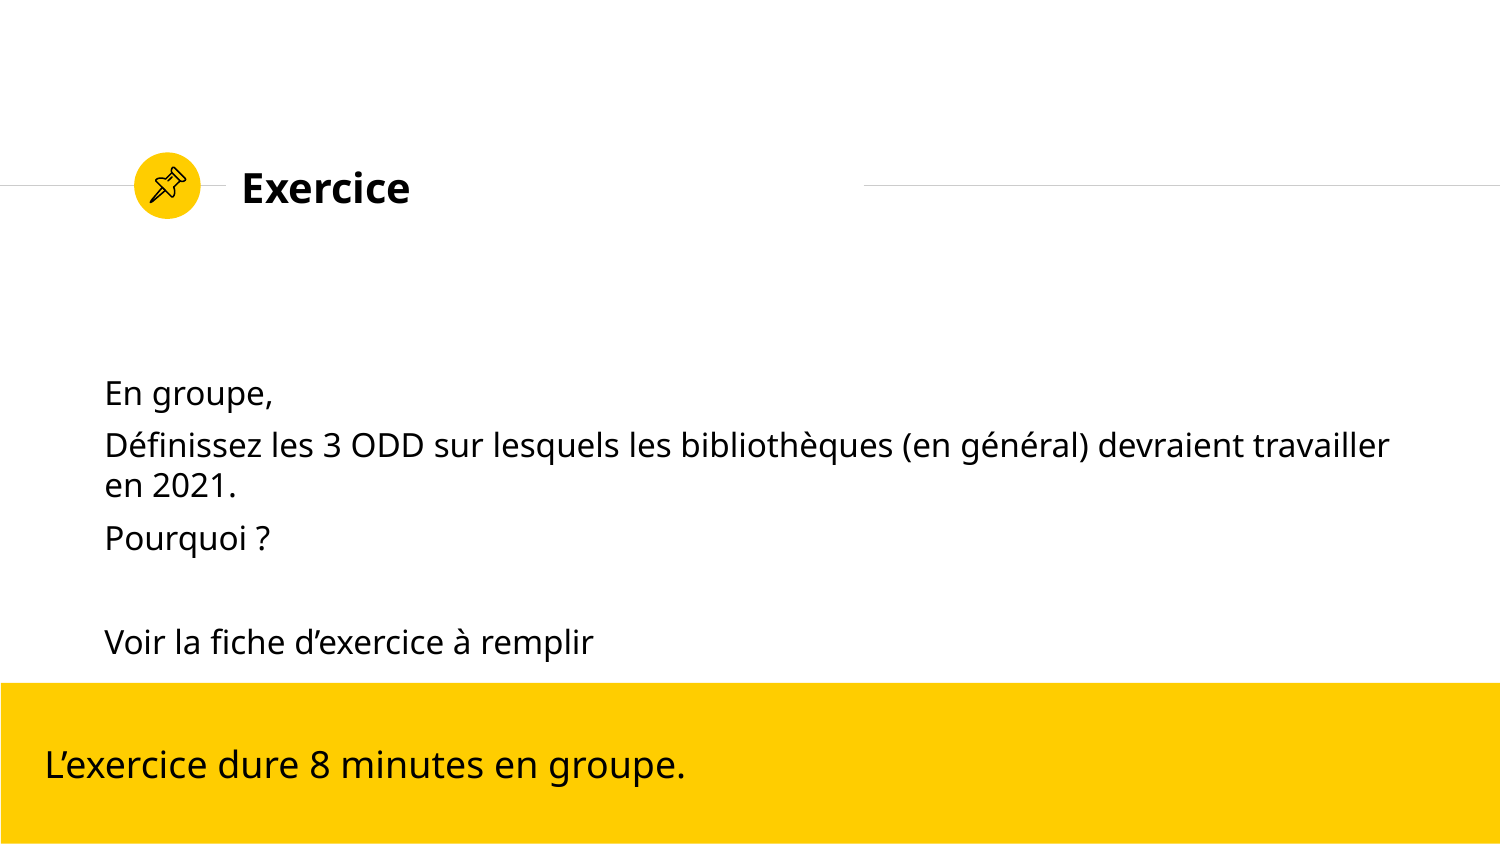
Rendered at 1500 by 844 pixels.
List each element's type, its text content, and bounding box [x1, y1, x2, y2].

text_box L’exercice dure 8 minutes en groupe. [0, 682, 1500, 844]
text_box En groupe, Définissez les 3 ODD sur lesquels les bibliothèques (en général) devraient travailler en 2021. Pourquoi ? Voir la fiche d’exercice à remplir [89, 304, 1441, 642]
title Exercice [226, 151, 1158, 223]
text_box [150, 166, 186, 203]
